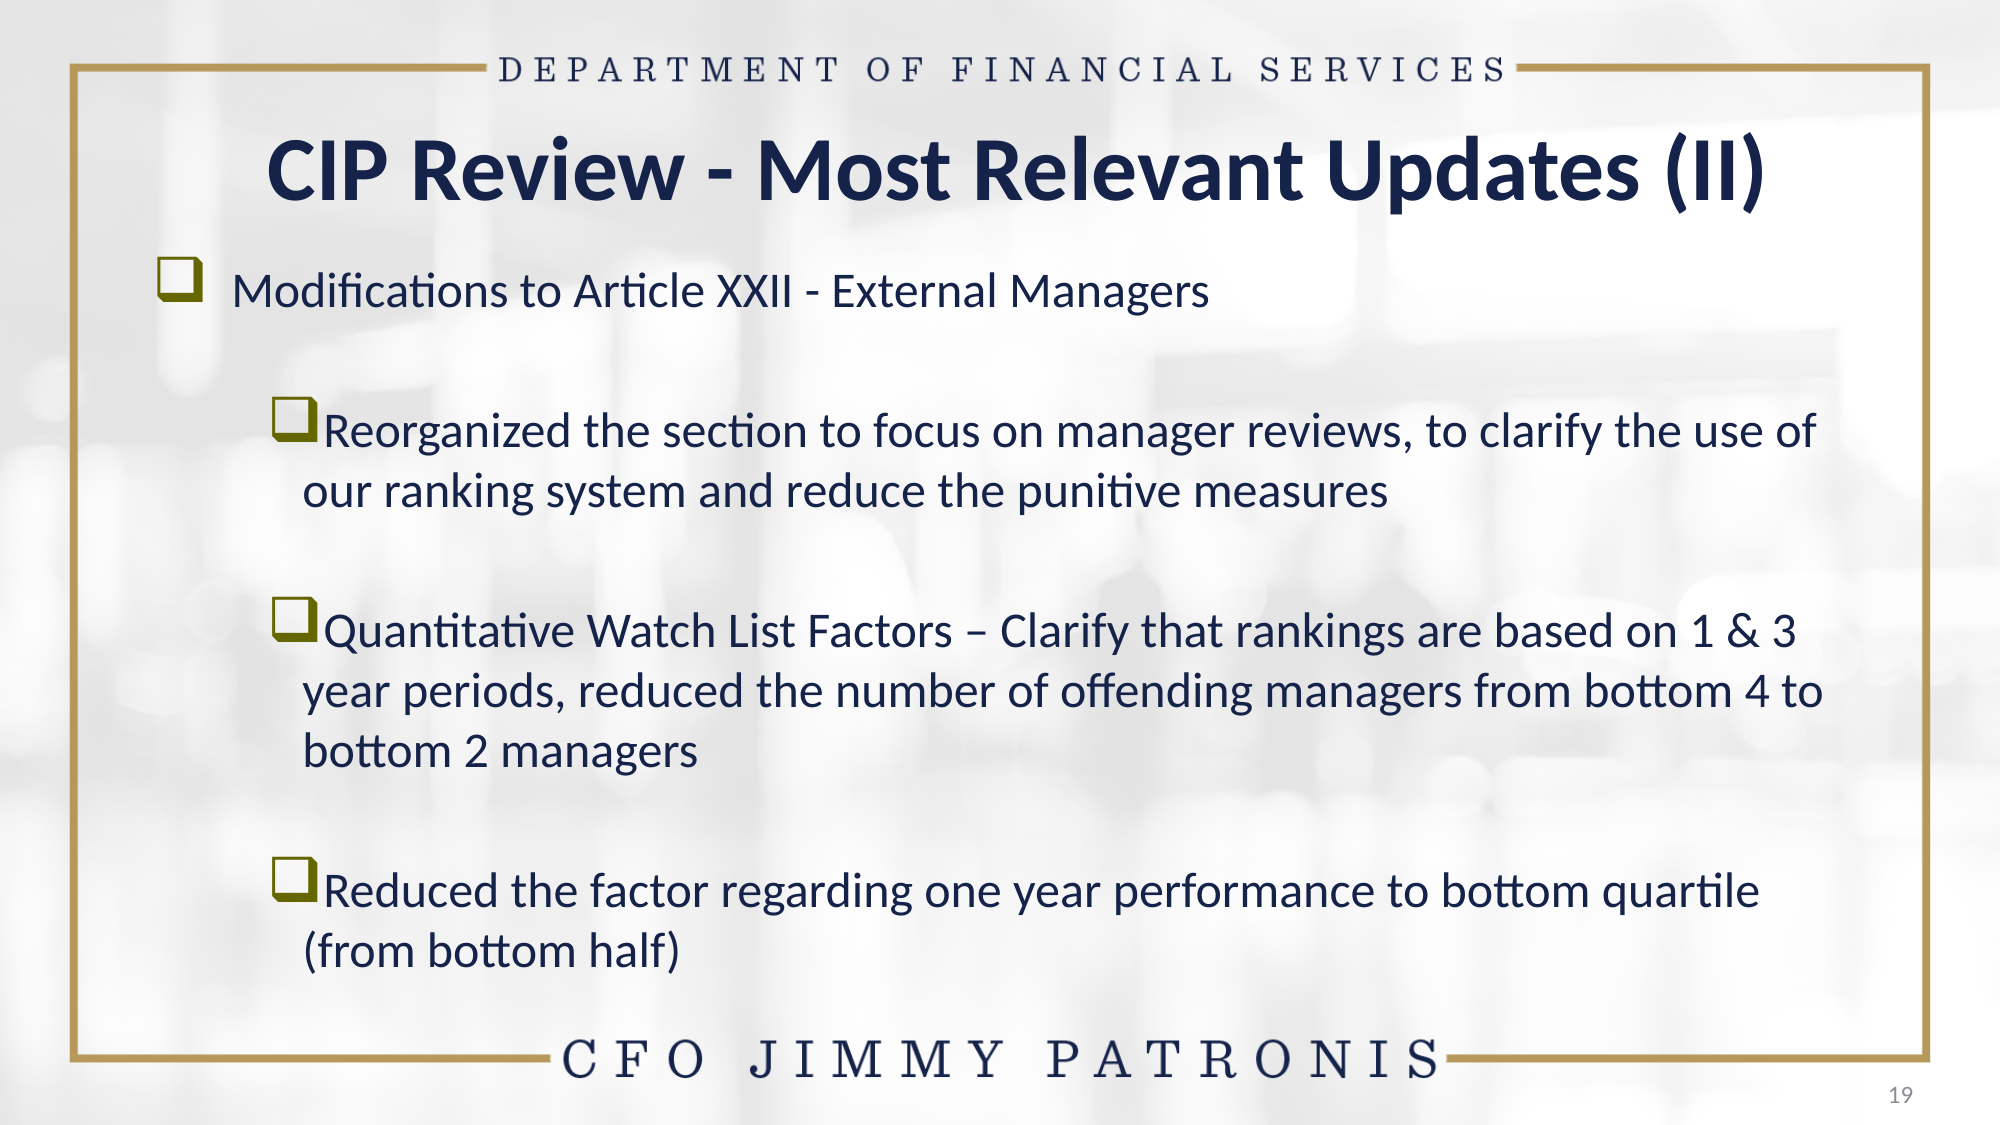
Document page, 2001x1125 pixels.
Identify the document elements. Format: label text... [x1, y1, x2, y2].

slide_number 19 [1478, 1063, 1929, 1124]
title CIP Review - Most Relevant Updates (II) [218, 114, 1819, 228]
picture [0, 0, 2000, 1125]
text_box Modifications to Article XXII - External Managers Reorganized the section to focus on manager reviews, to clarify the use of our ranking system and reduce the punitive measures Quantitative Watch List Factors – Clarify that rankings are based on 1 & 3 year periods, reduced the number of offending managers from bottom 4 to bottom 2 managers Reduced the factor regarding one year performance to bottom quartile (from bottom half) [137, 249, 1900, 1125]
